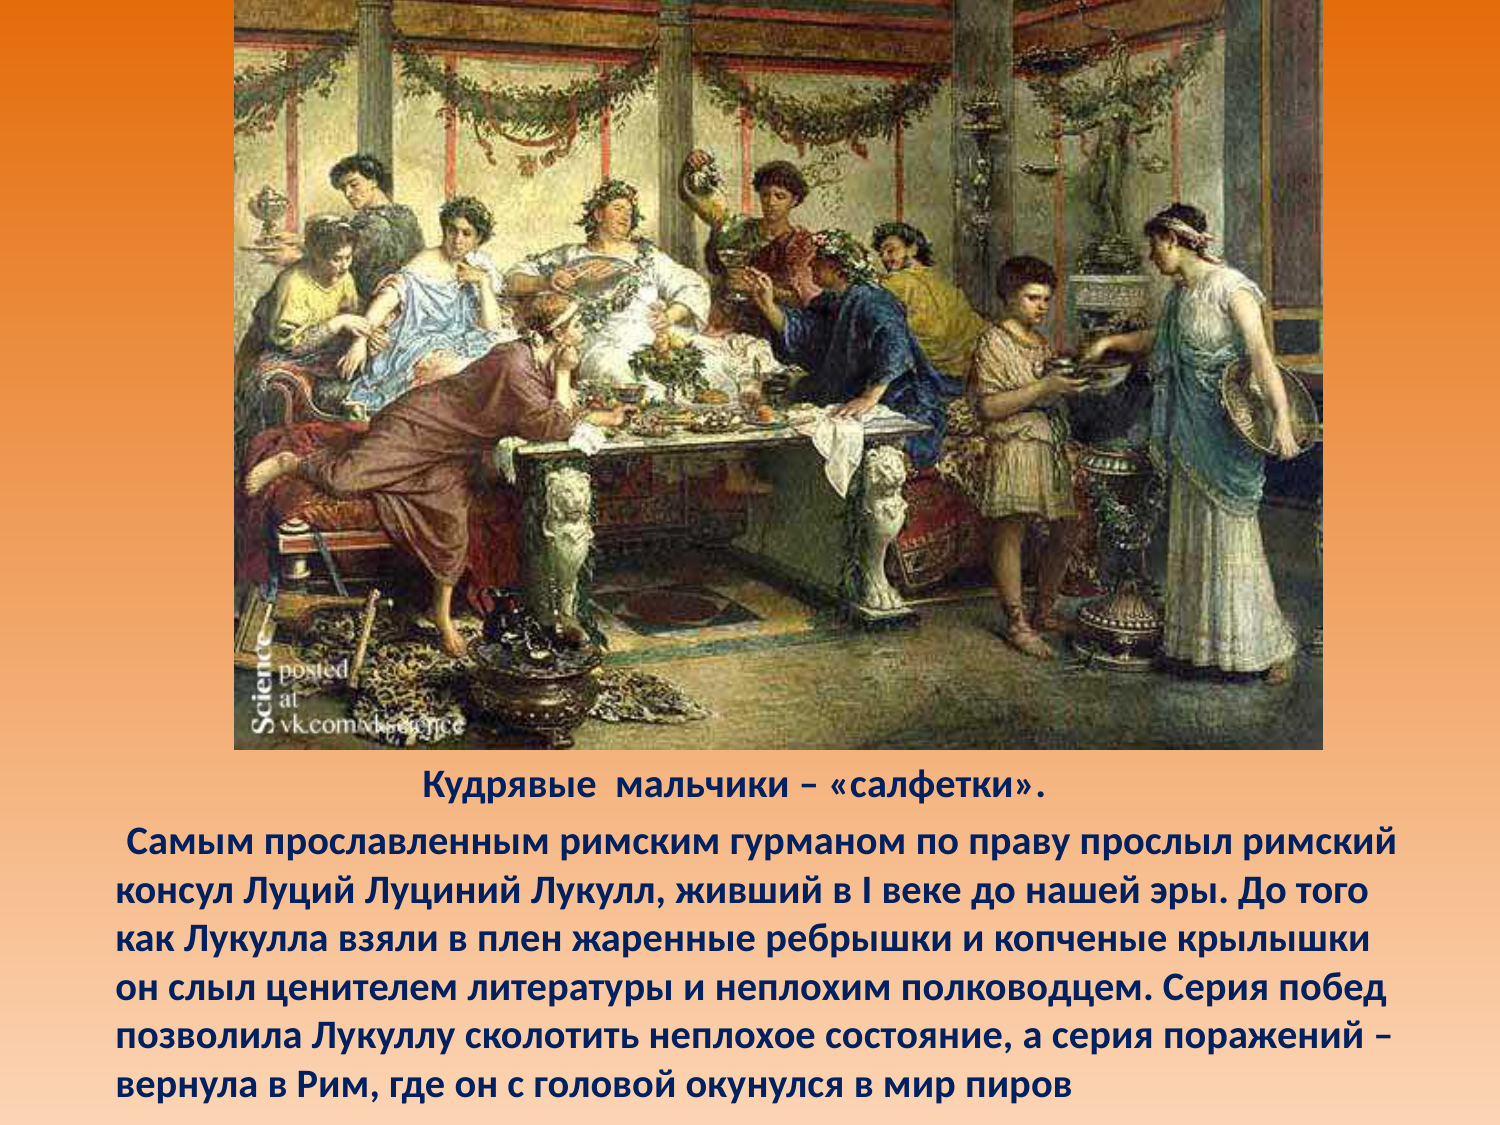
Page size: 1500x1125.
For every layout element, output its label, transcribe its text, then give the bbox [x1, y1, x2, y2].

picture [234, 0, 1323, 750]
list Кудрявые мальчики – «салфетки». Самым прославленным римским гурманом по праву прослыл римский консул Луций Луциний Лукулл, живший в I веке до нашей эры. До того как Лукулла взяли в плен жаренные ребрышки и копченые крылышки он слыл ценителем литературы и неплохим полководцем. Серия побед позволила Лукуллу сколотить неплохое состояние, а серия поражений – вернула в Рим, где он с головой окунулся в мир пиров [46, 749, 1426, 1125]
